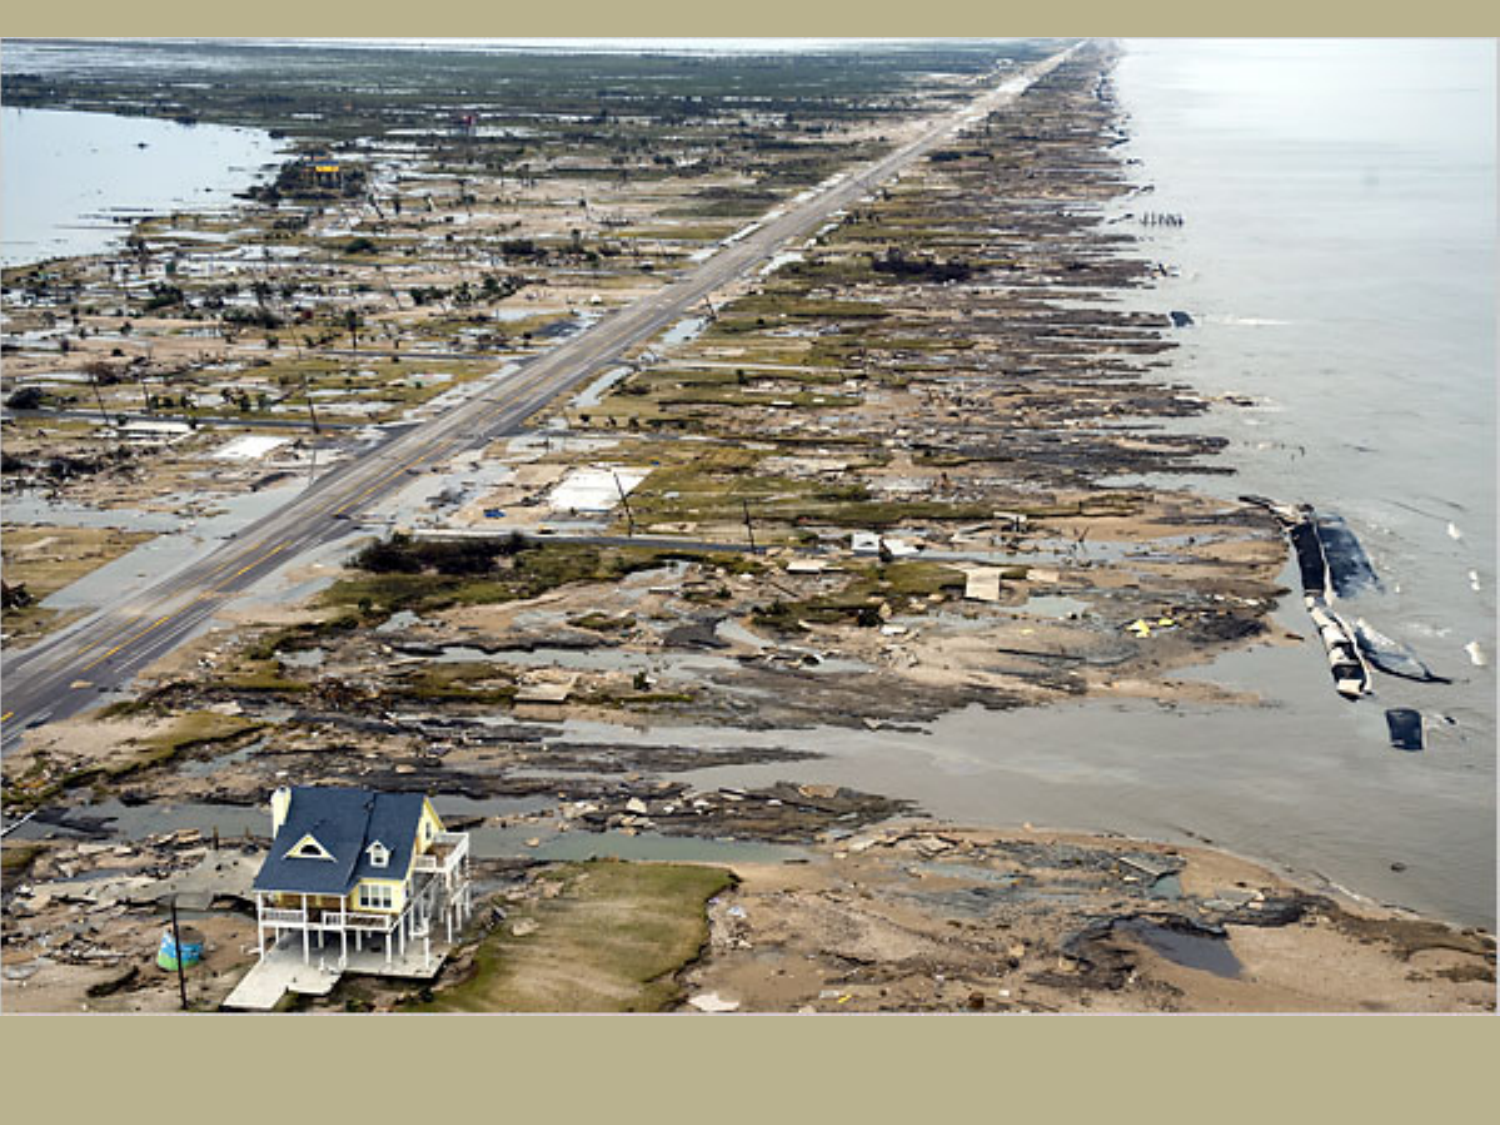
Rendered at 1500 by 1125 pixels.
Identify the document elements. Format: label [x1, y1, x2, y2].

picture [0, 37, 1500, 1016]
